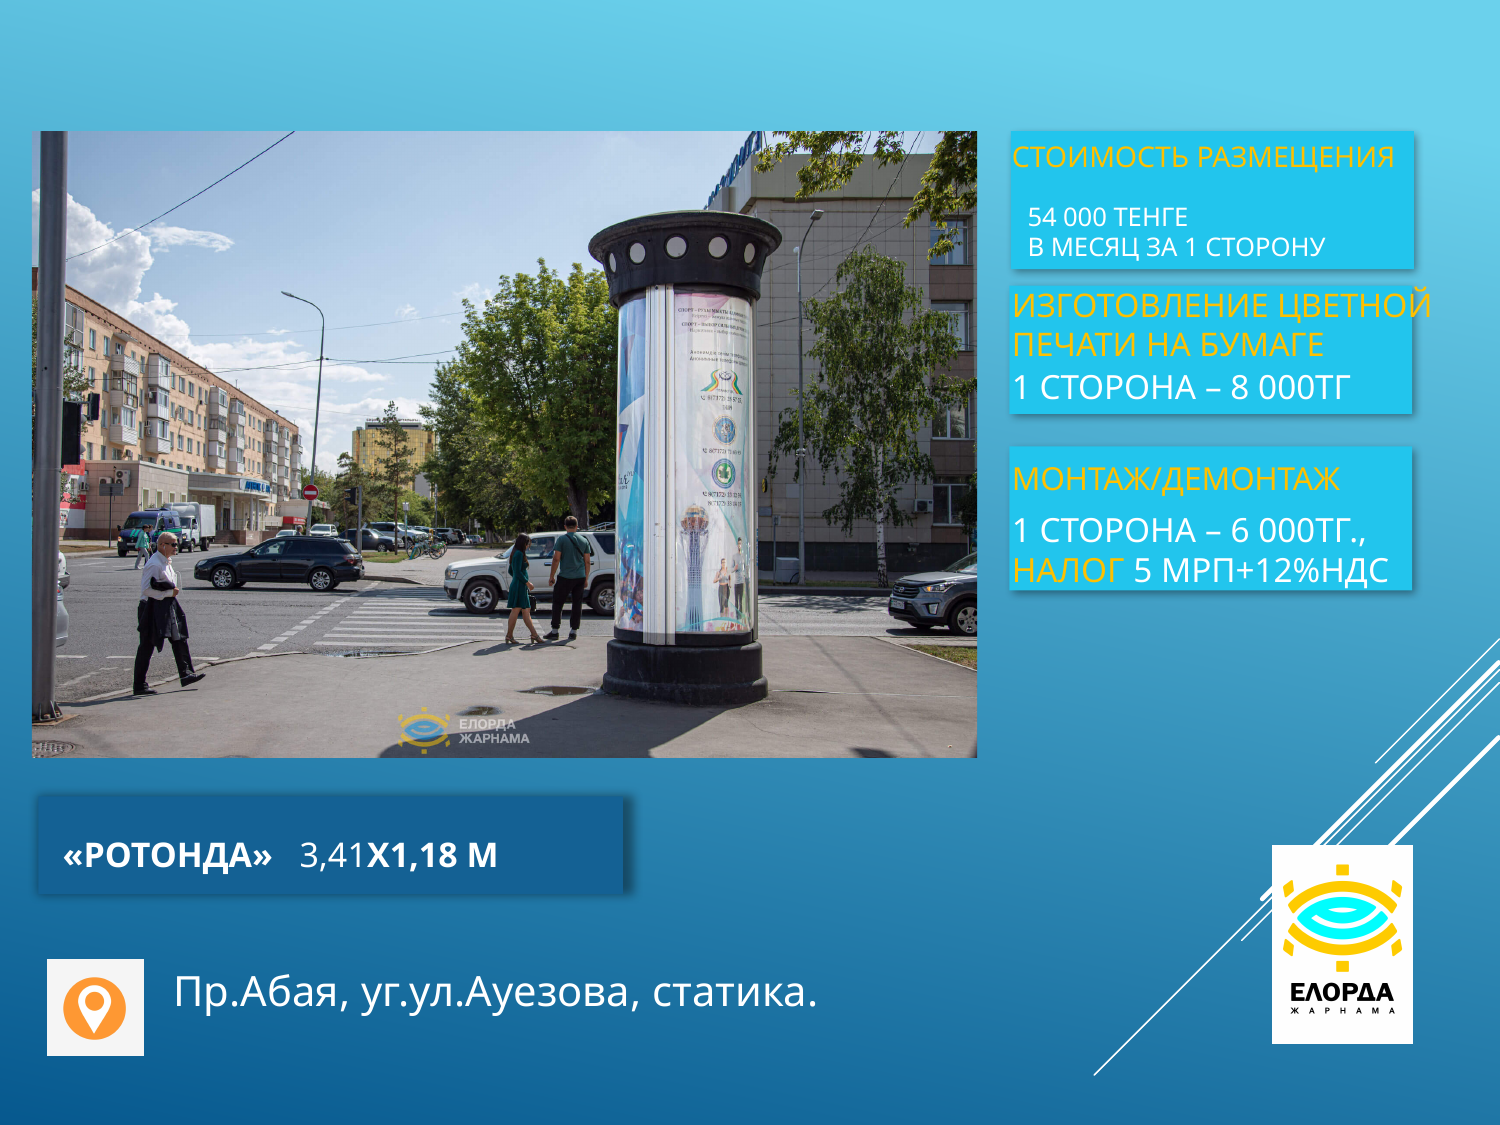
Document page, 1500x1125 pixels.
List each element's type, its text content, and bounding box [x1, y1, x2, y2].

text_box Монтаж/демонтаж [996, 449, 1360, 501]
text_box [37, 795, 624, 895]
text_box стоимость размещения [996, 131, 1443, 181]
picture [47, 958, 144, 1056]
text_box «ротонда» 3,41х1,18 м [47, 813, 623, 895]
picture [31, 130, 978, 758]
text_box Изготовление цветной печати на бумаге [996, 276, 1500, 371]
text_box Пр.Абая, уг.ул.Ауезова, статика. [158, 911, 894, 1068]
text_box [1008, 445, 1413, 501]
text_box 1 сторона – 8 000тг [996, 371, 1385, 414]
text_box [1010, 181, 1415, 270]
text_box 54 000 тенге в месяц за 1 сторону [1012, 192, 1416, 270]
text_box 1 сторона – 6 000тг., Налог 5 мрп+12%нДС [996, 501, 1413, 637]
picture [1272, 844, 1413, 1044]
text_box [1008, 371, 1413, 415]
